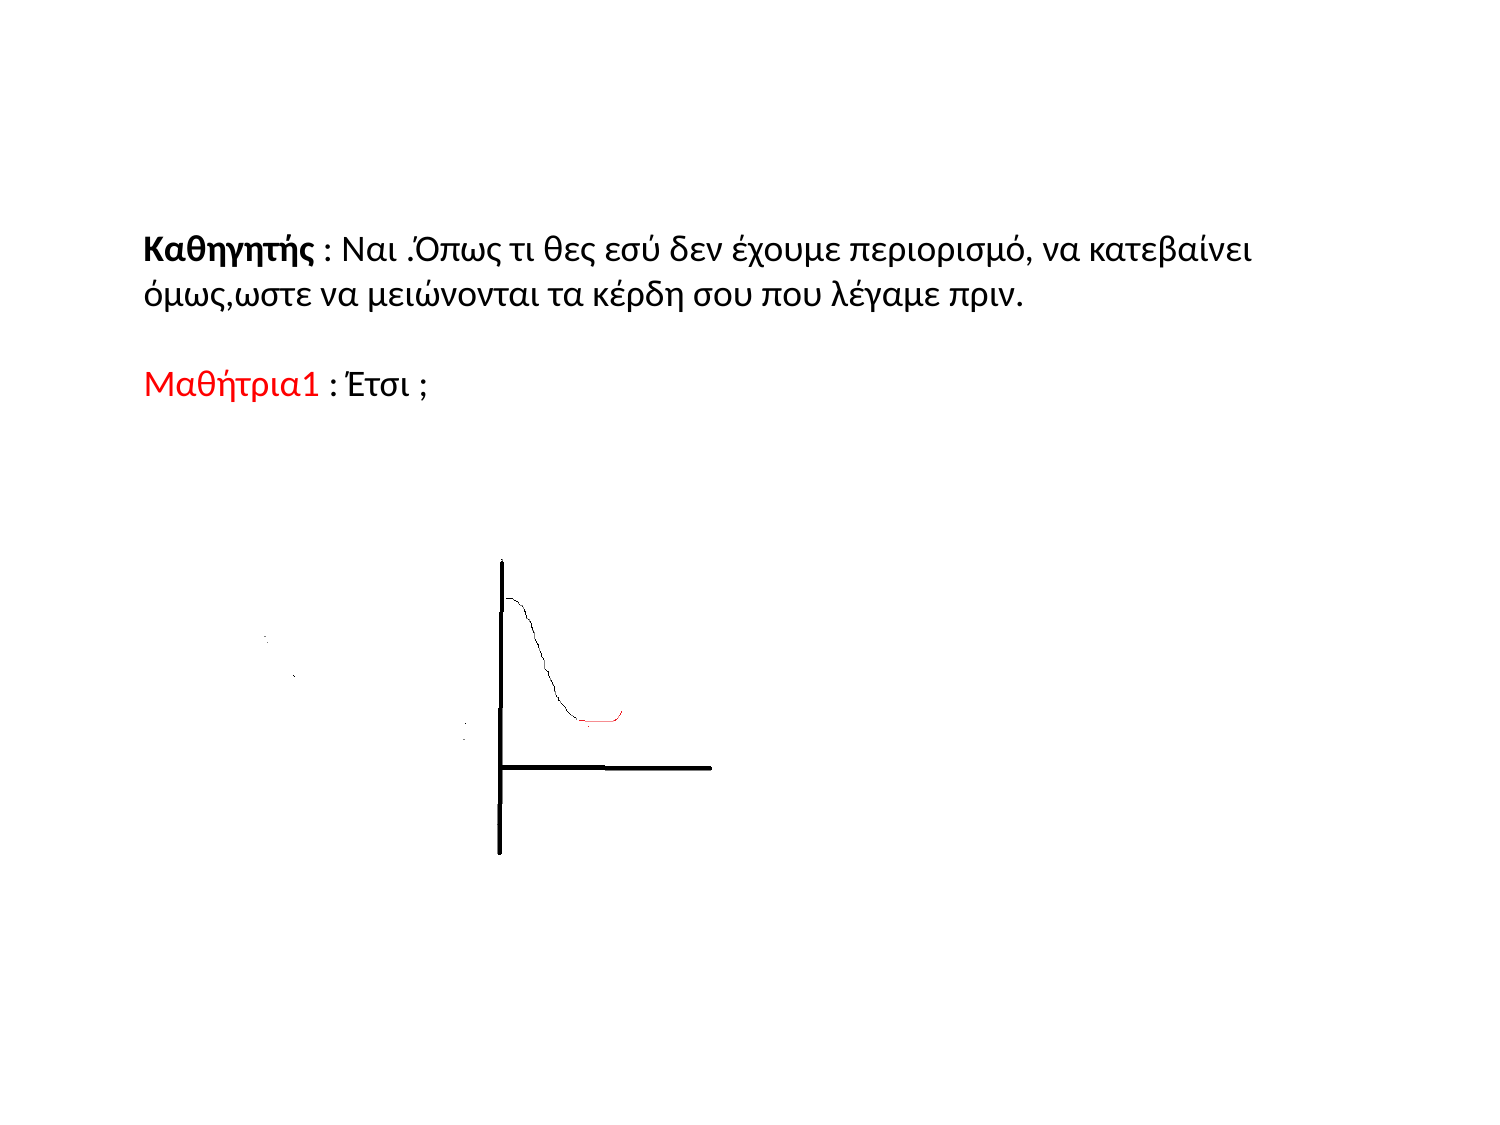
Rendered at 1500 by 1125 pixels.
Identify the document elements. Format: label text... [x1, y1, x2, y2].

picture [109, 527, 798, 923]
text_box Καθηγητής : Ναι .Όπως τι θες εσύ δεν έχουμε περιορισμό, να κατεβαίνει όμως,ωστε να μειώνονται τα κέρδη σου που λέγαμε πριν. Μαθήτρια1 : Έτσι ; [128, 81, 1407, 547]
